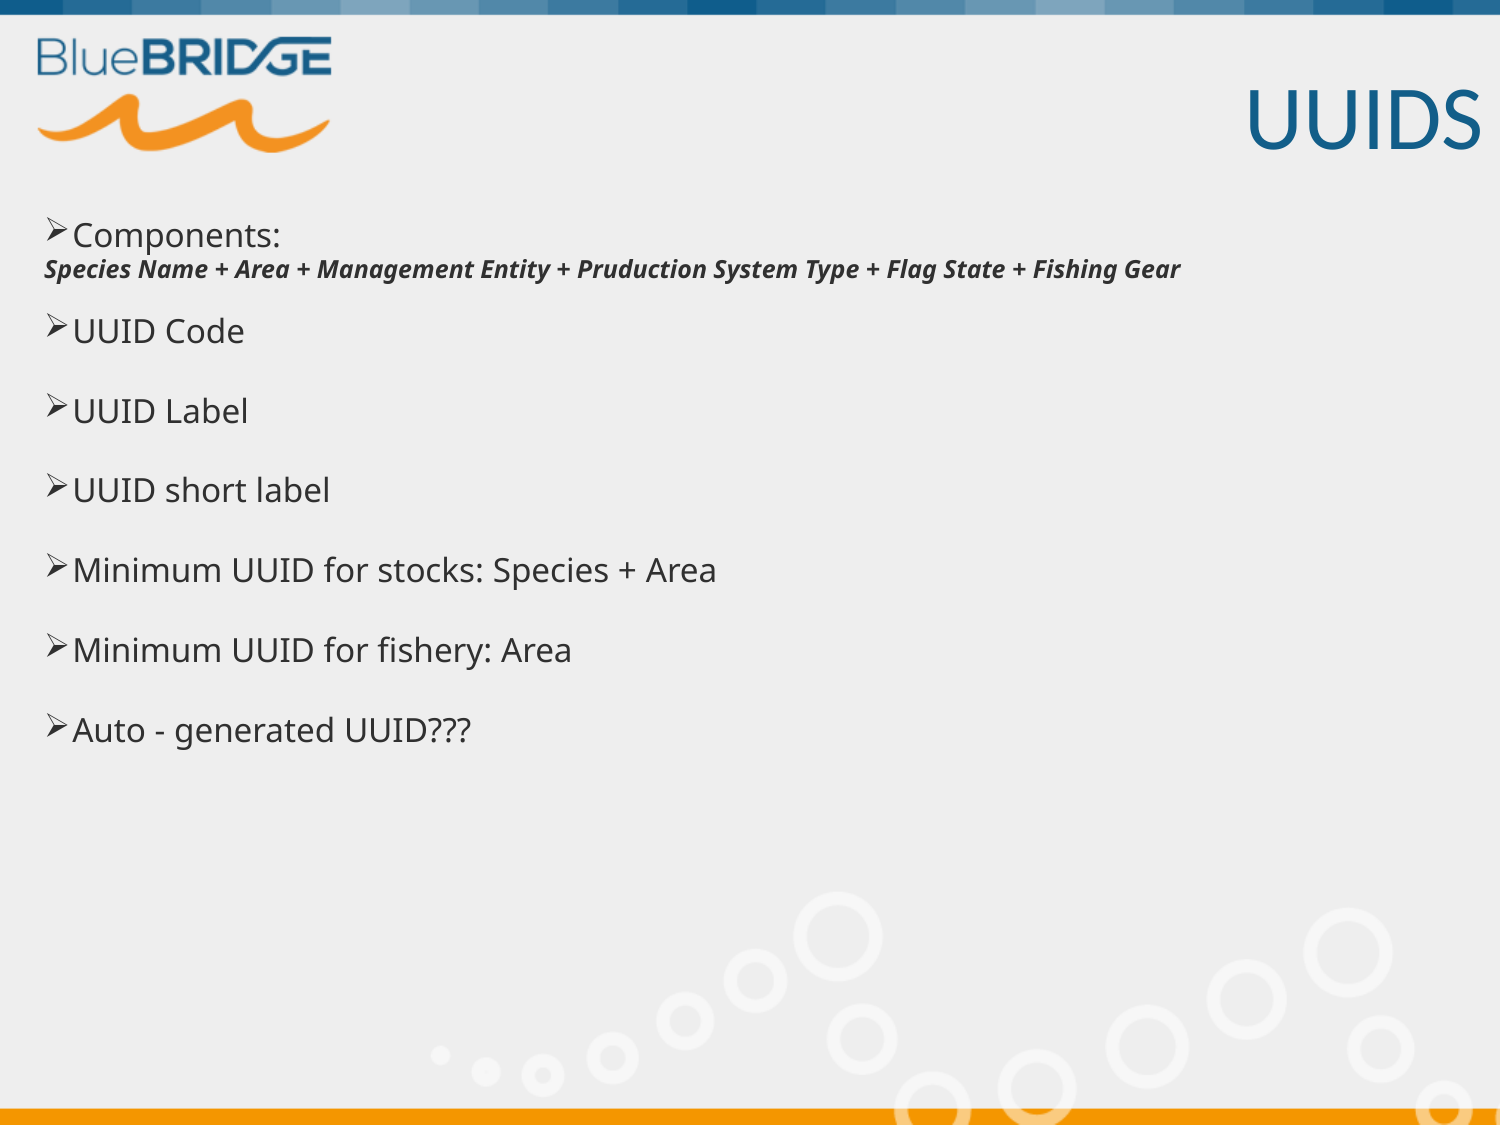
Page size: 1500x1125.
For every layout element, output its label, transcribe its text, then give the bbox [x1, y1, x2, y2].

text_box Components: Species Name + Area + Management Entity + Pruduction System Type + Flag State + Fishing Gear [29, 206, 1447, 292]
text_box UUID Code UUID Label UUID short label Minimum UUID for stocks: Species + Area Minimum UUID for fishery: Area Auto - generated UUID??? [29, 302, 1447, 757]
picture [0, 0, 1500, 1125]
title UUIDS [423, 19, 1499, 207]
